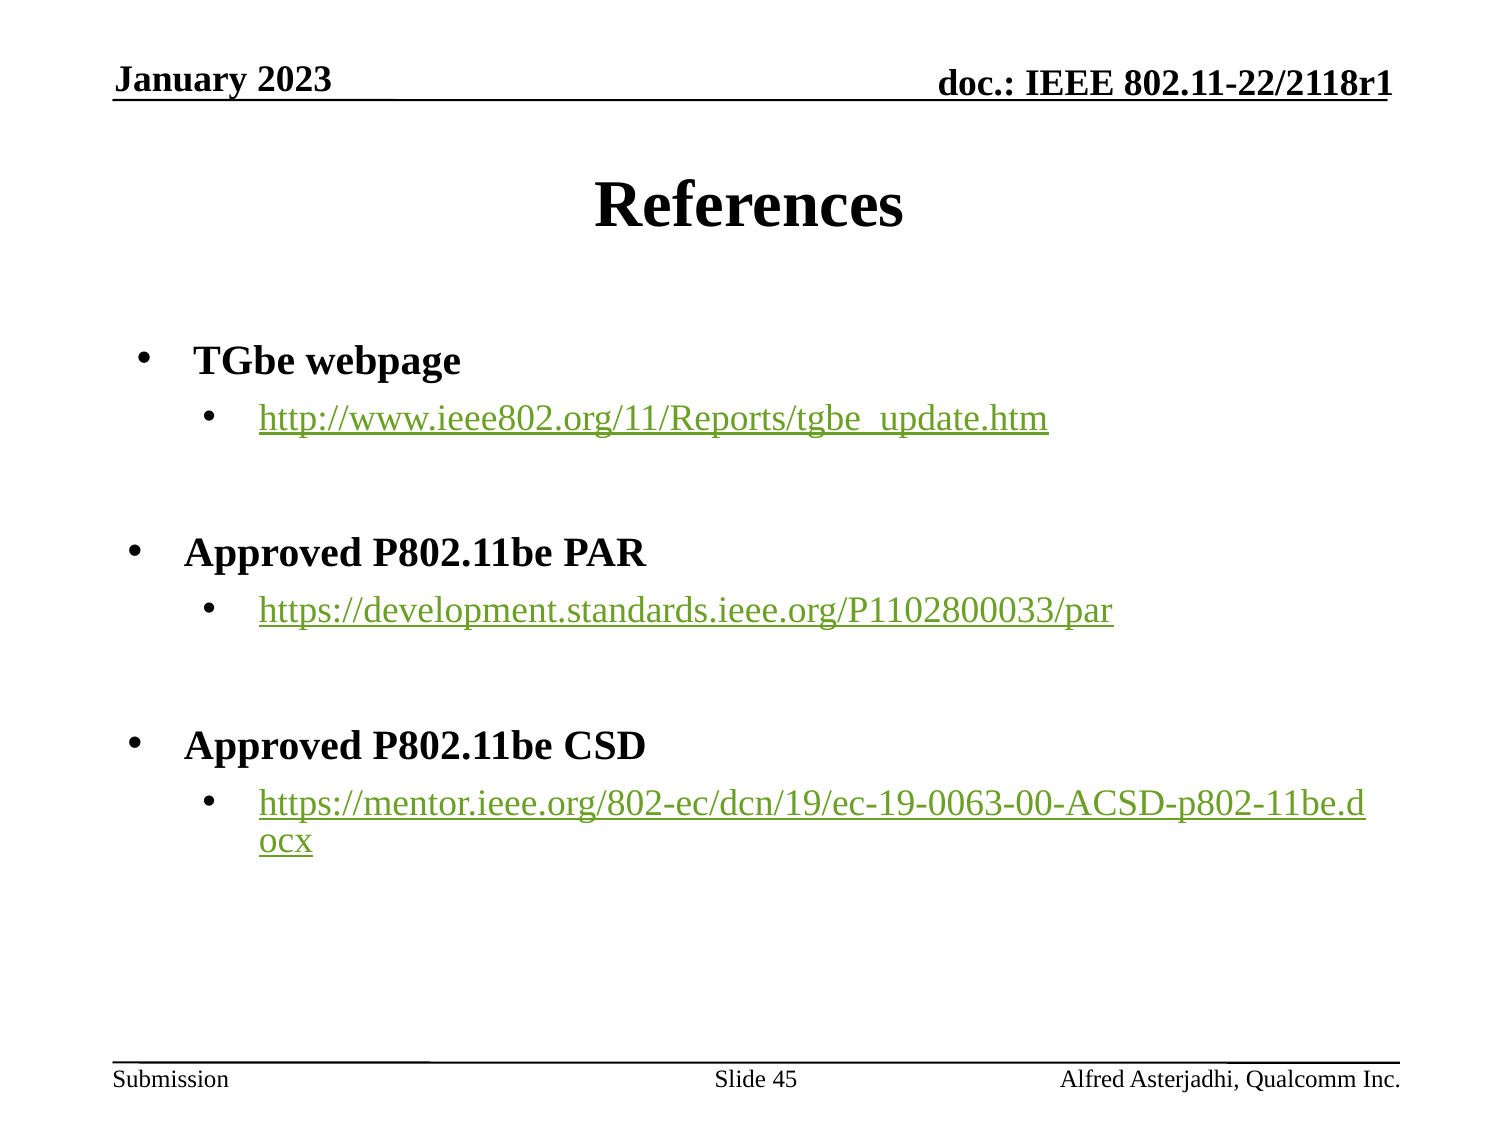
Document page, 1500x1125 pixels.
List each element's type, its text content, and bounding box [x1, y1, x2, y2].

title References [112, 112, 1388, 288]
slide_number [114, 54, 493, 100]
slide_number Slide 45 [712, 1061, 800, 1123]
list TGbe webpage http://www.ieee802.org/11/Reports/tgbe_update.htm Approved P802.11be PAR https://development.standards.ieee.org/P1102800033/par Approved P802.11be CSD https://mentor.ieee.org/802-ec/dcn/19/ec-19-0063-00-ACSD-p802-11be.docx [112, 324, 1388, 1000]
footer Alfred Asterjadhi, Qualcomm Inc. [878, 1061, 1402, 1093]
